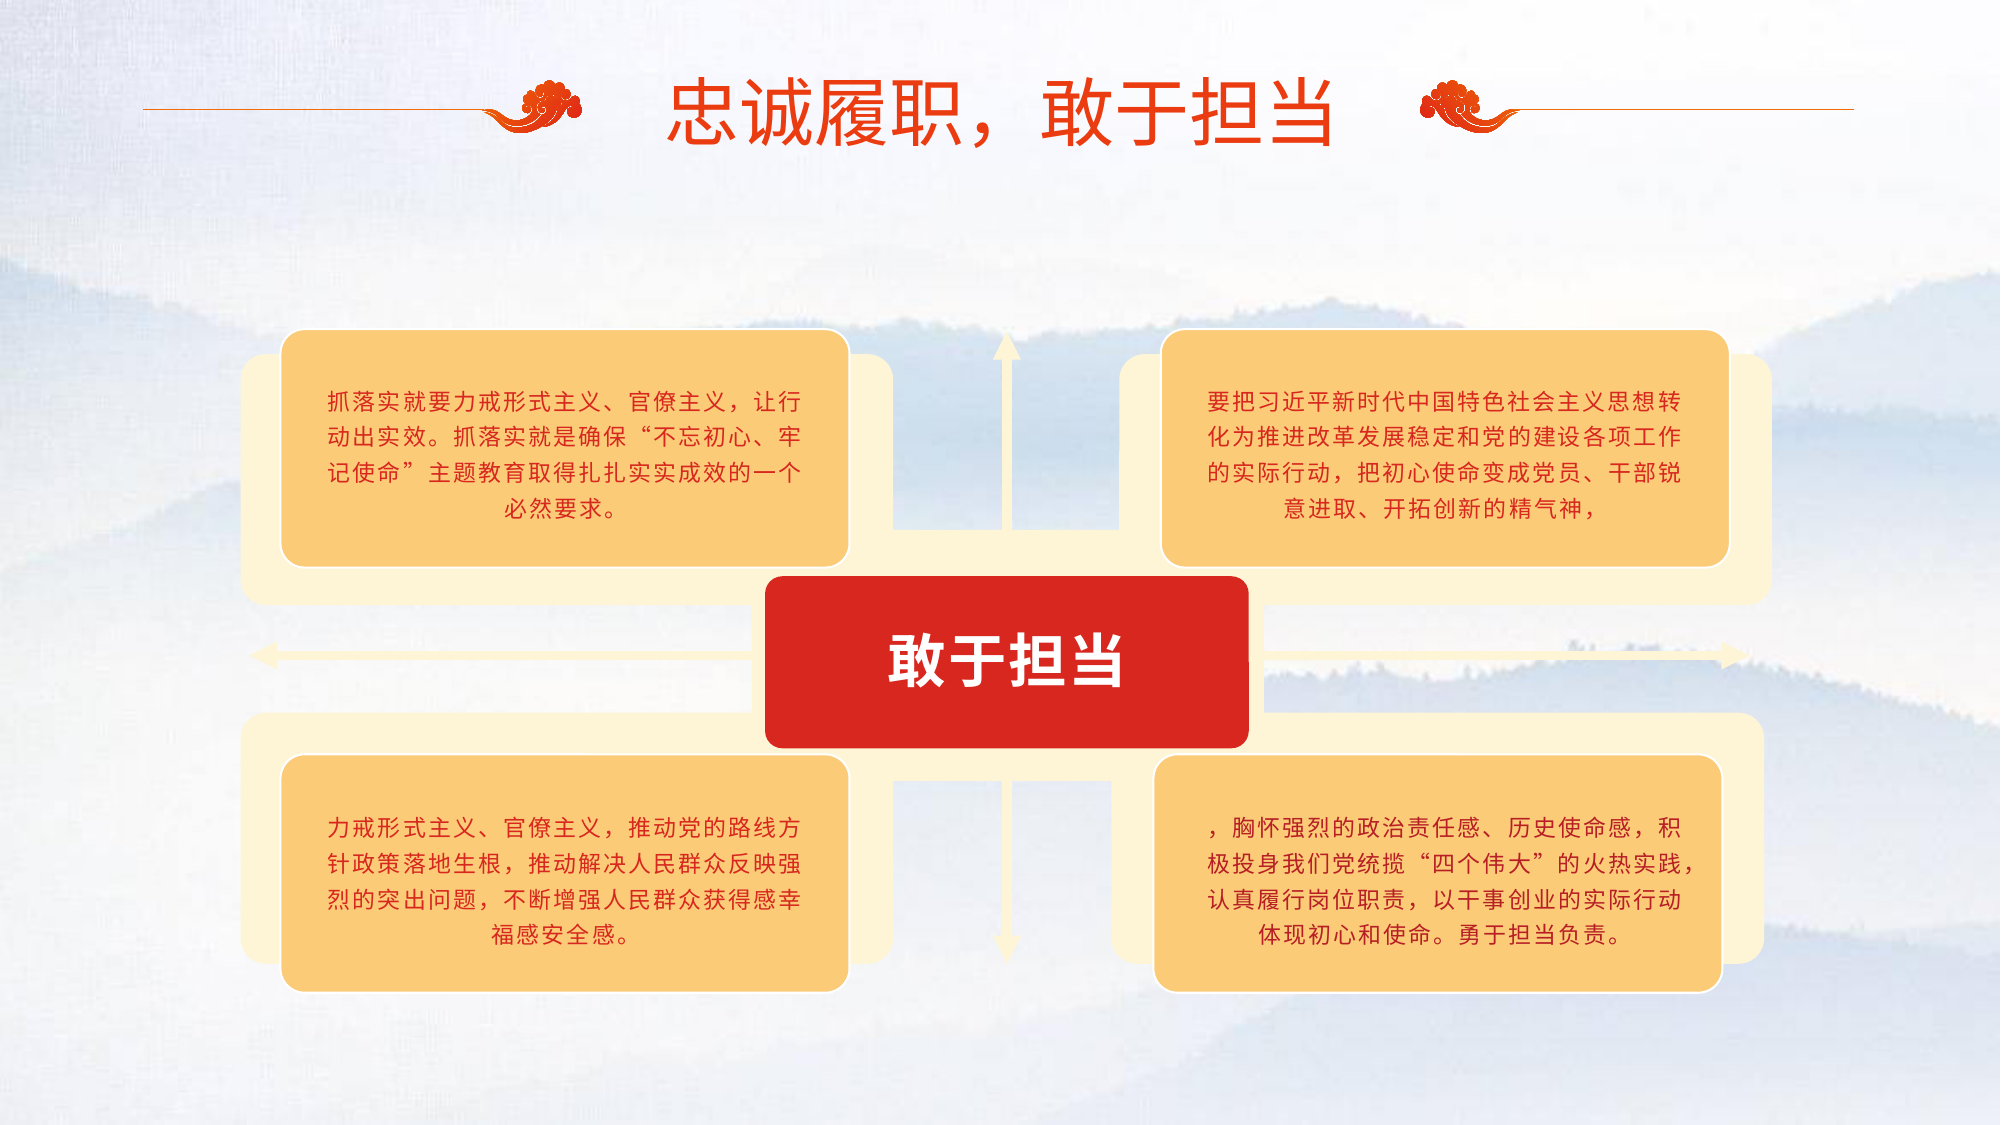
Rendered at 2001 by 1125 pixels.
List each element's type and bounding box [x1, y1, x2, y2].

text_box [482, 79, 582, 136]
text_box [240, 354, 1006, 964]
text_box [1007, 354, 1772, 964]
text_box [280, 329, 850, 568]
text_box [280, 754, 850, 993]
text_box [1419, 79, 1520, 136]
text_box [1153, 754, 1723, 993]
picture [0, 0, 2000, 1125]
text_box [1160, 329, 1730, 568]
